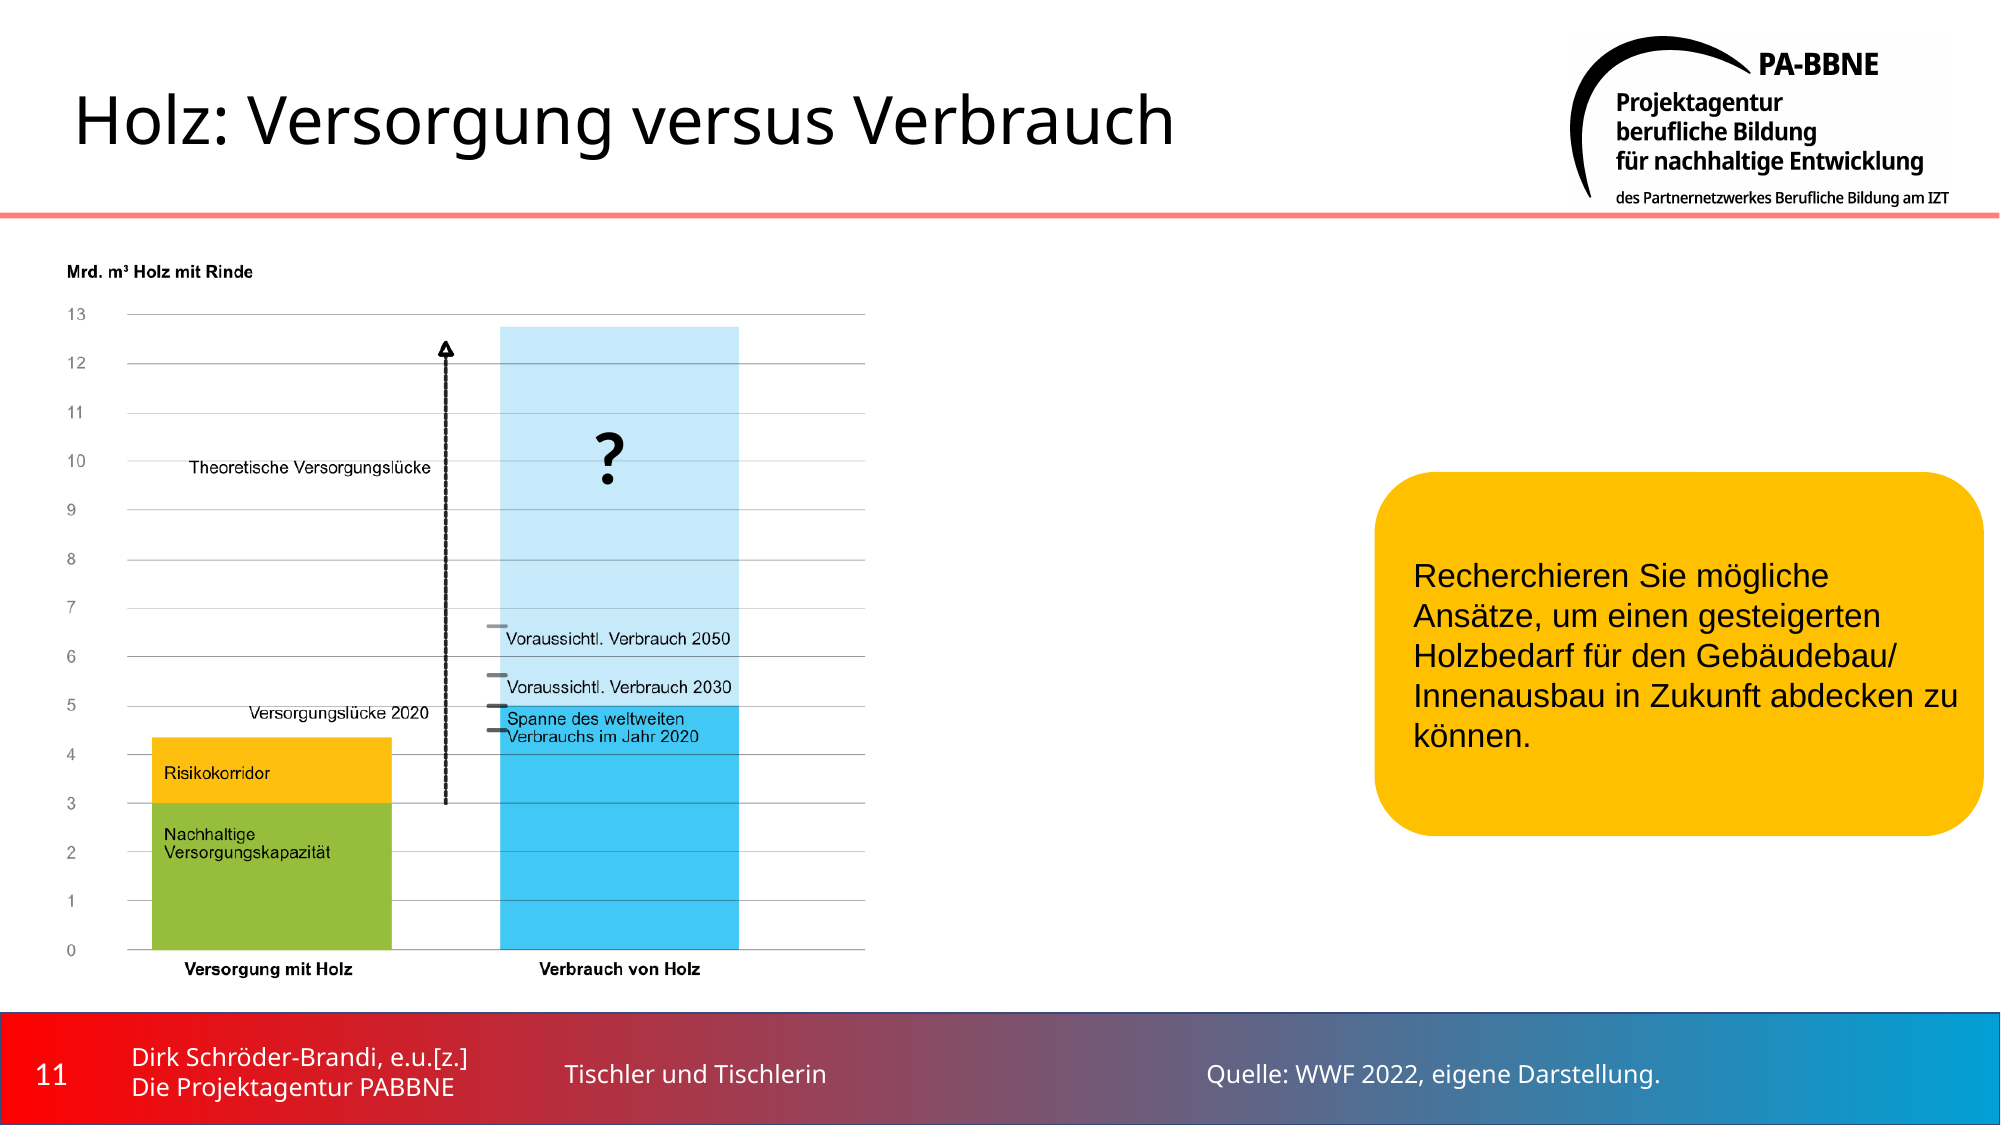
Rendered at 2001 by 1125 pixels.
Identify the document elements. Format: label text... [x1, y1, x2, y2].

slide_number 11 [0, 1026, 102, 1118]
list Tischler und Tischlerin [549, 1026, 1179, 1118]
text_box Recherchieren Sie mögliche Ansätze, um einen gesteigerten Holzbedarf für den Gebäudebau/ Innenausbau in Zukunft abdecken zu können. [1374, 471, 1984, 837]
picture [38, 225, 866, 1005]
footer Dirk Schröder-Brandi, e.u.[z.] Die Projektagentur PABBNE [116, 1026, 533, 1118]
title Holz: Versorgung versus Verbrauch [59, 29, 1536, 207]
list Quelle: WWF 2022, eigene Darstellung. [1191, 1026, 1949, 1118]
picture [1570, 36, 1949, 207]
